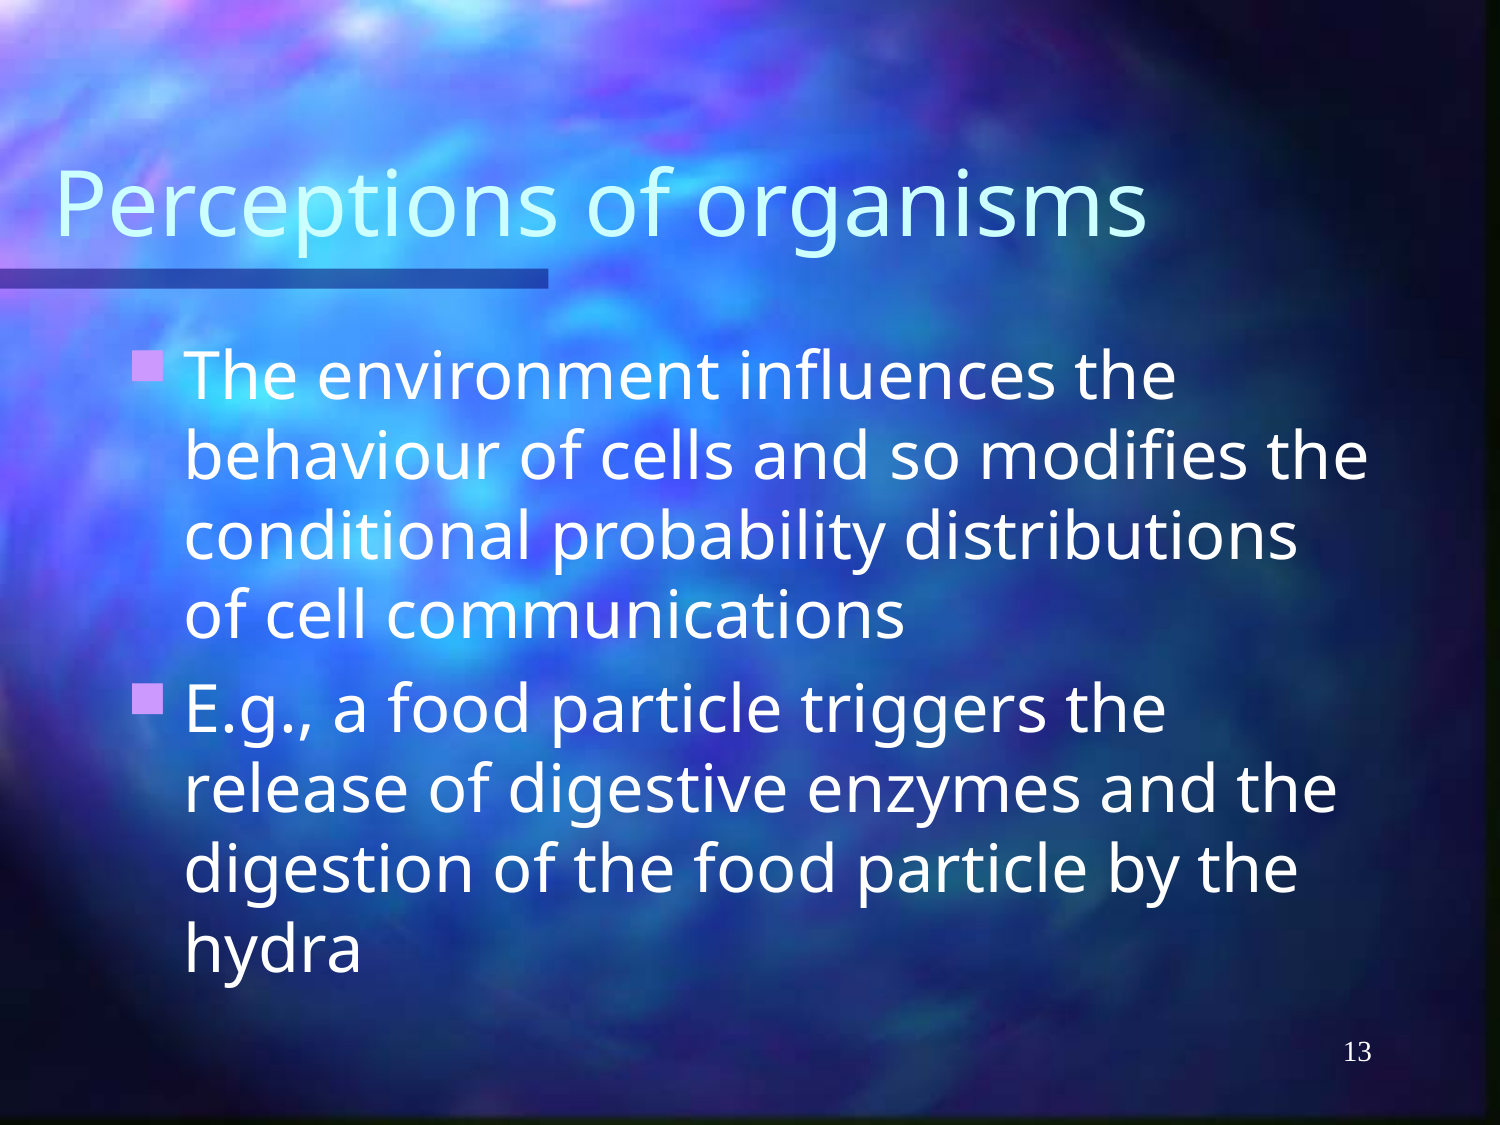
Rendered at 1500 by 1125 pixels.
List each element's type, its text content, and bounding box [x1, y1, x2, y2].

slide_number 13 [1074, 1025, 1388, 1100]
list The environment influences the behaviour of cells and so modifies the conditional probability distributions of cell communications E.g., a food particle triggers the release of digestive enzymes and the digestion of the food particle by the hydra [112, 324, 1388, 1000]
title Perceptions of organisms [37, 75, 1313, 263]
picture [0, 0, 1500, 1125]
